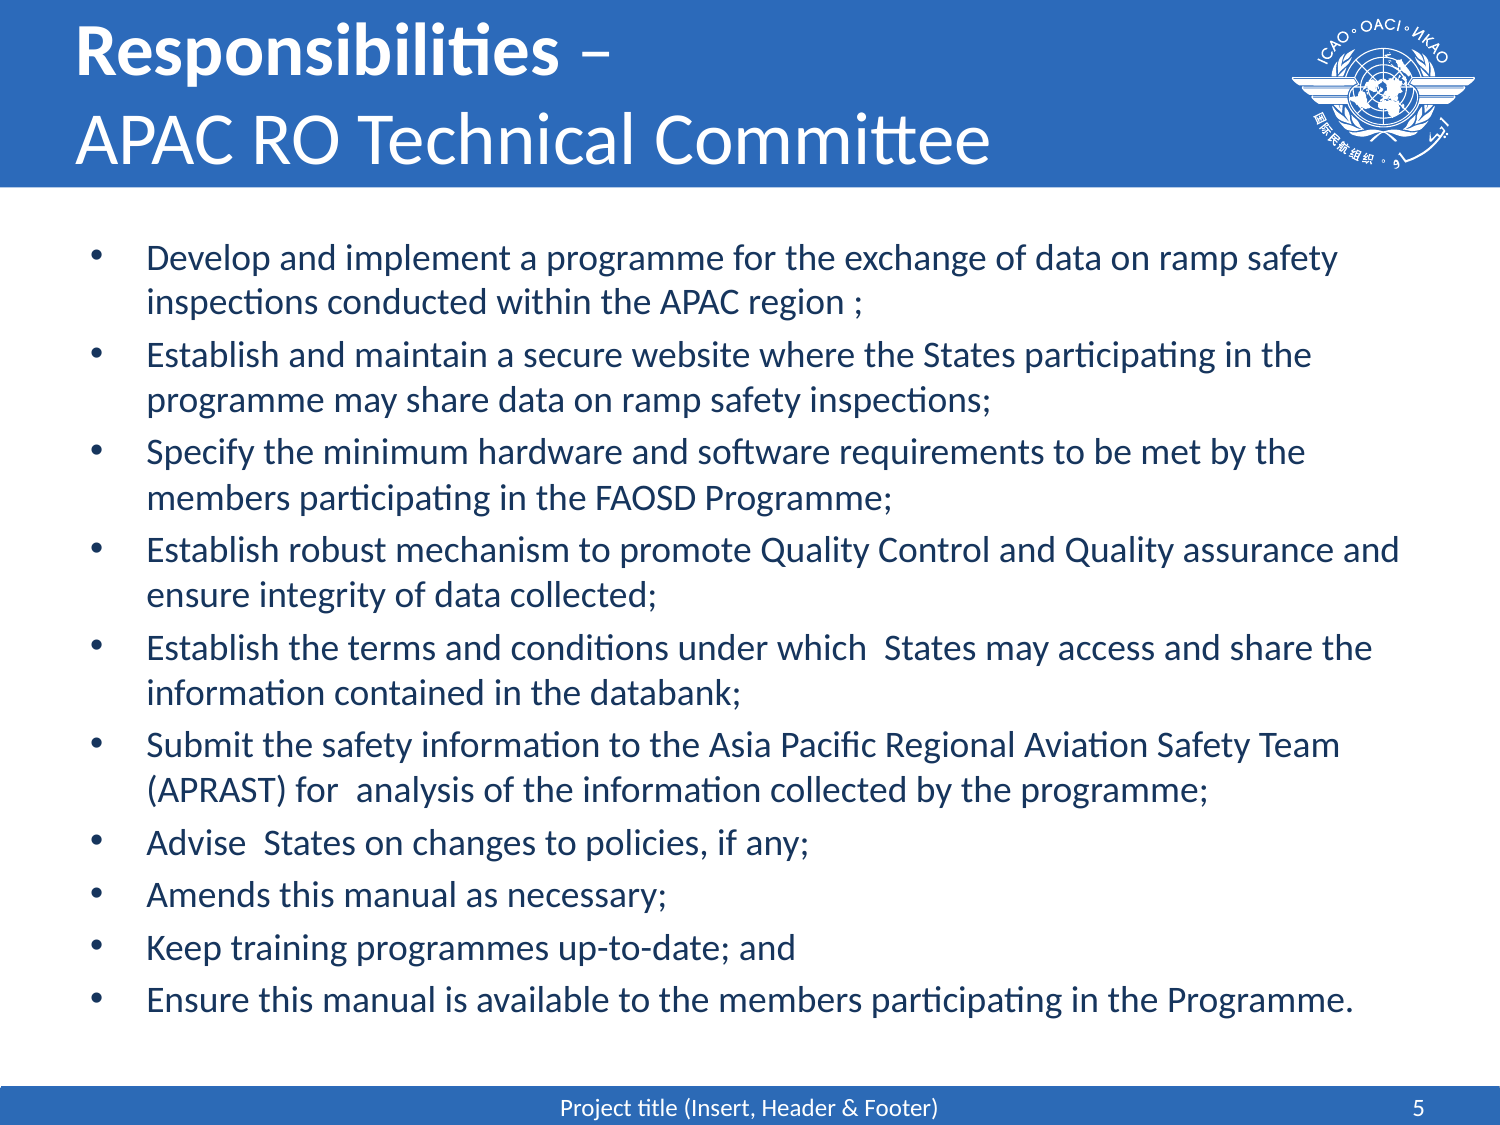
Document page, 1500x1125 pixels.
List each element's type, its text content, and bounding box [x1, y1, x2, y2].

list Develop and implement a programme for the exchange of data on ramp safety inspections conducted within the APAC region ; Establish and maintain a secure website where the States participating in the programme may share data on ramp safety inspections; Specify the minimum hardware and software requirements to be met by the members participating in the FAOSD Programme; Establish robust mechanism to promote Quality Control and Quality assurance and ensure integrity of data collected; Establish the terms and conditions under which States may access and share the information contained in the databank; Submit the safety information to the Asia Pacific Regional Aviation Safety Team (APRAST) for analysis of the information collected by the programme; Advise States on changes to policies, if any; Amends this manual as necessary; Keep training programmes up-to-date; and Ensure this manual is available to the members participating in the Programme. [75, 224, 1438, 1005]
footer Project title (Insert, Header & Footer) [212, 1087, 1288, 1125]
title Responsibilities – APAC RO Technical Committee [0, 0, 1500, 188]
slide_number 5 [1288, 1087, 1500, 1125]
